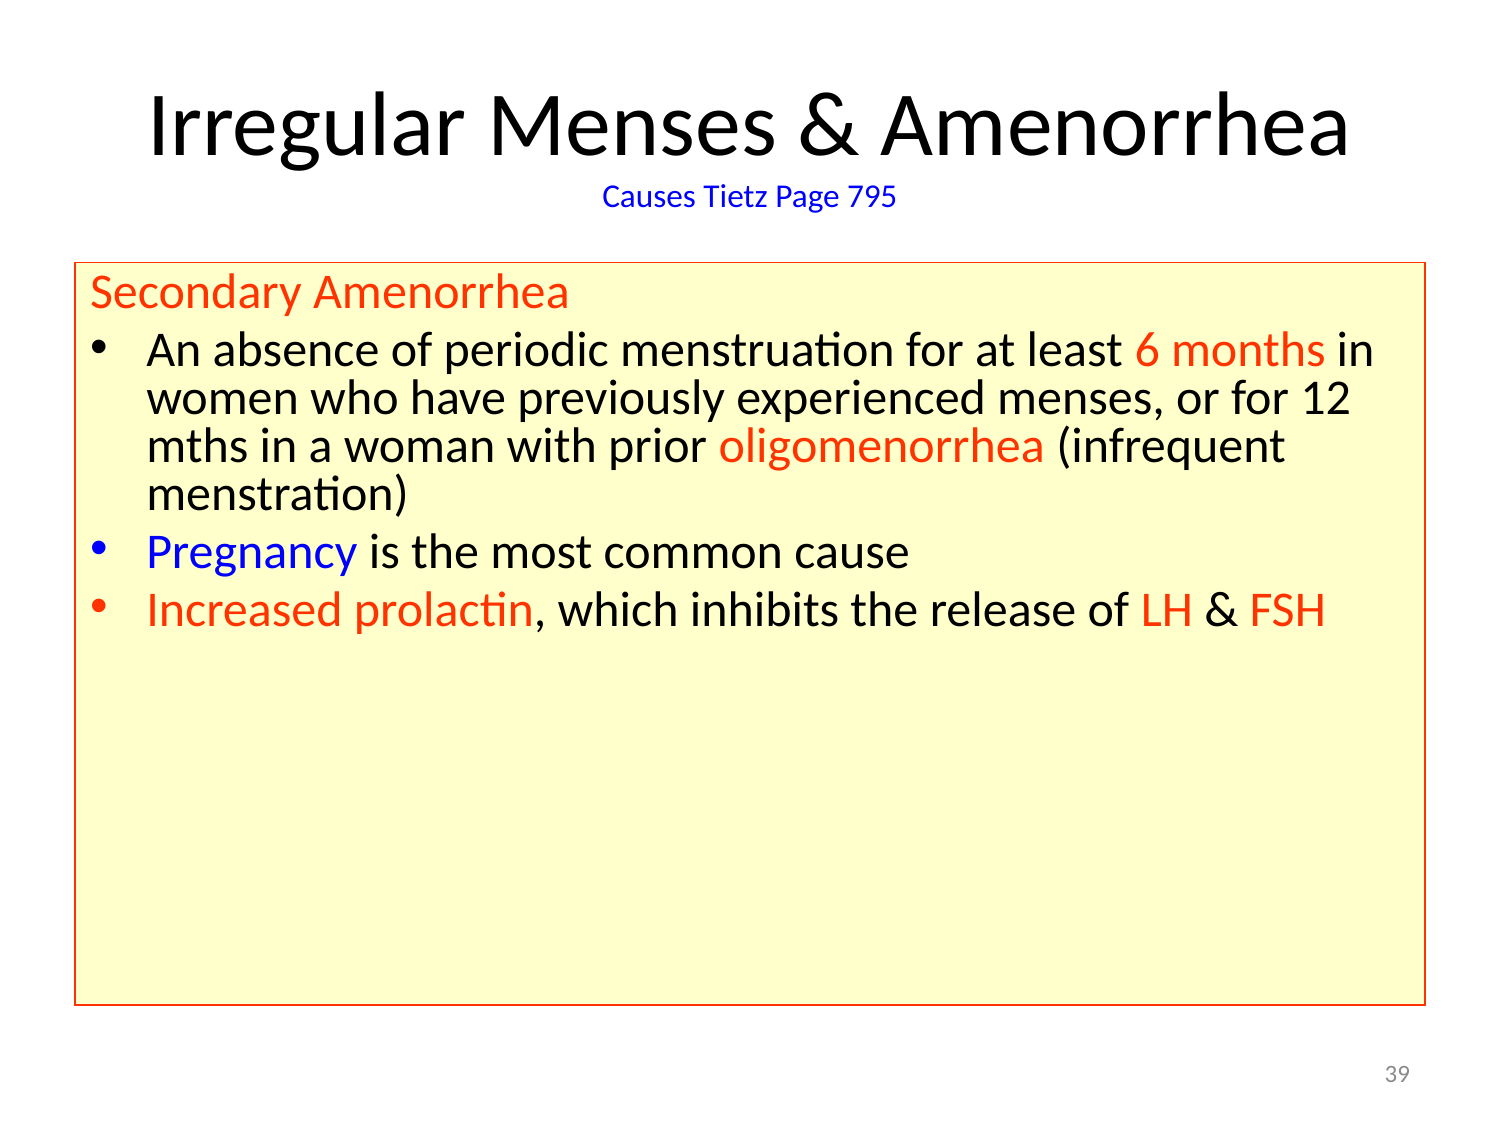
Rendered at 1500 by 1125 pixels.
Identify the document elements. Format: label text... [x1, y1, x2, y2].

slide_number 39 [1074, 1042, 1425, 1103]
title Irregular Menses & Amenorrhea Causes Tietz Page 795 [74, 44, 1426, 233]
list Secondary Amenorrhea An absence of periodic menstruation for at least 6 months in women who have previously experienced menses, or for 12 mths in a woman with prior oligomenorrhea (infrequent menstration) Pregnancy is the most common cause Increased prolactin, which inhibits the release of LH & FSH [74, 262, 1426, 1006]
